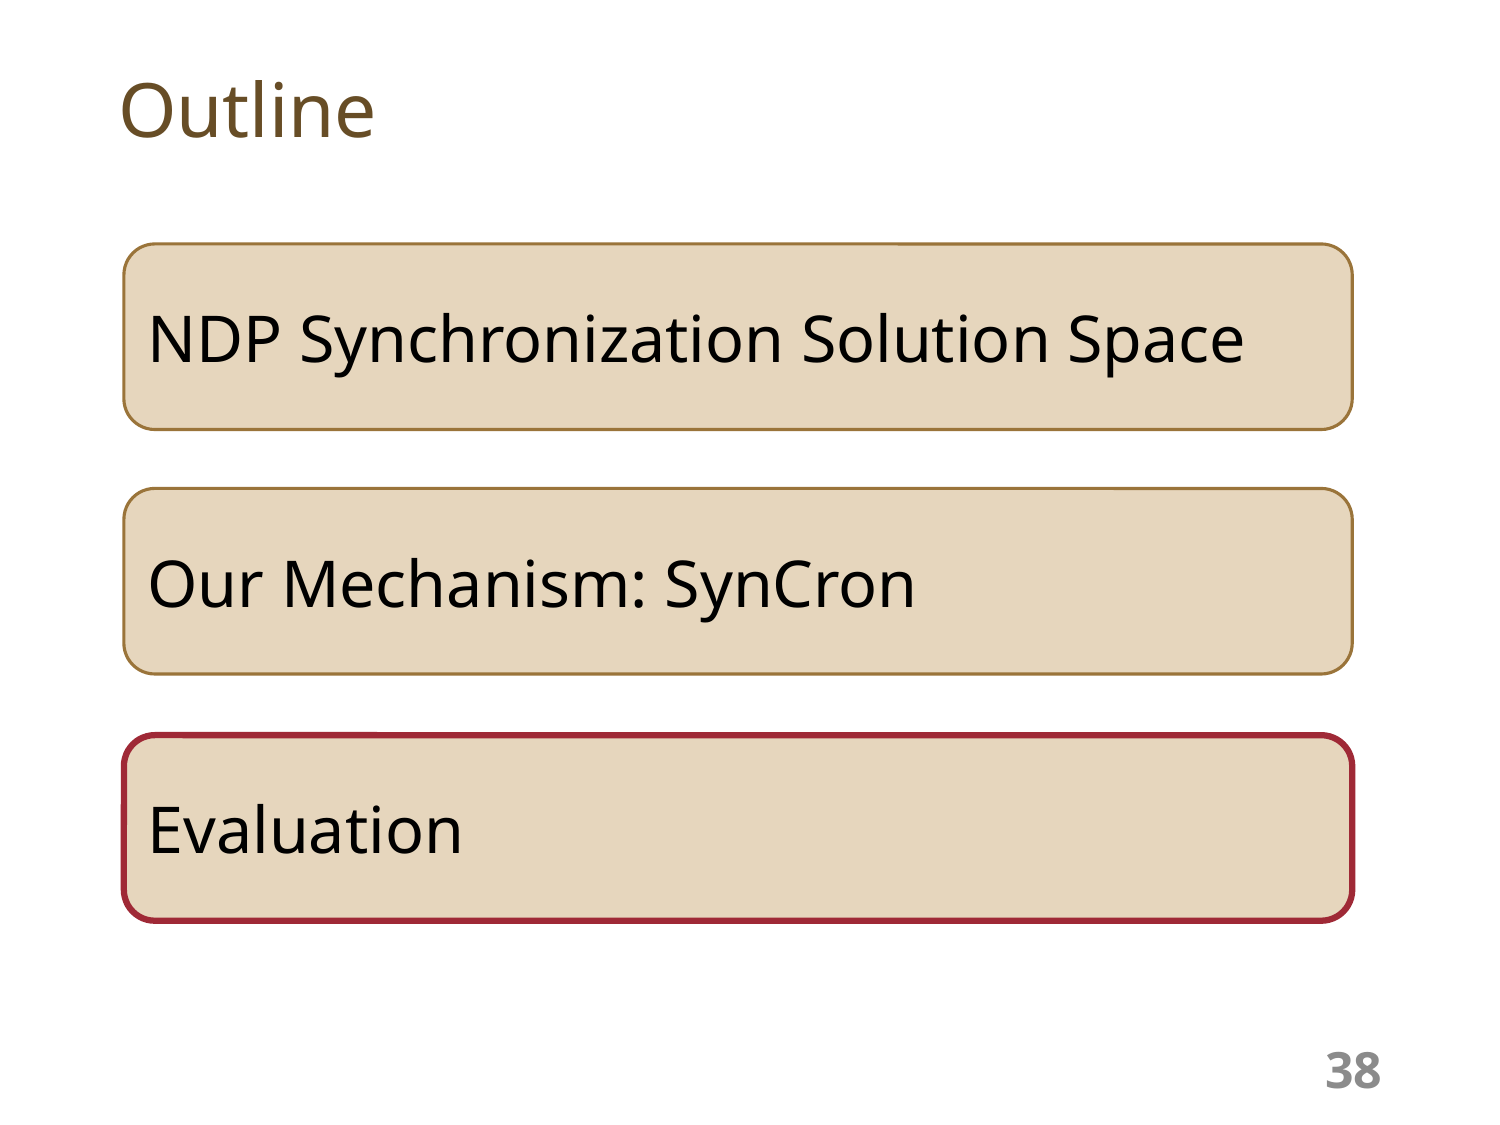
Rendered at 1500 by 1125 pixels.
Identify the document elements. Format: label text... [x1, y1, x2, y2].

slide_number 38 [1059, 1042, 1397, 1103]
text_box NDP Synchronization Solution Space [123, 243, 1353, 431]
text_box Our Mechanism: SynCron [123, 487, 1353, 675]
text_box Outline [103, 30, 1397, 196]
text_box Evaluation [123, 734, 1353, 922]
